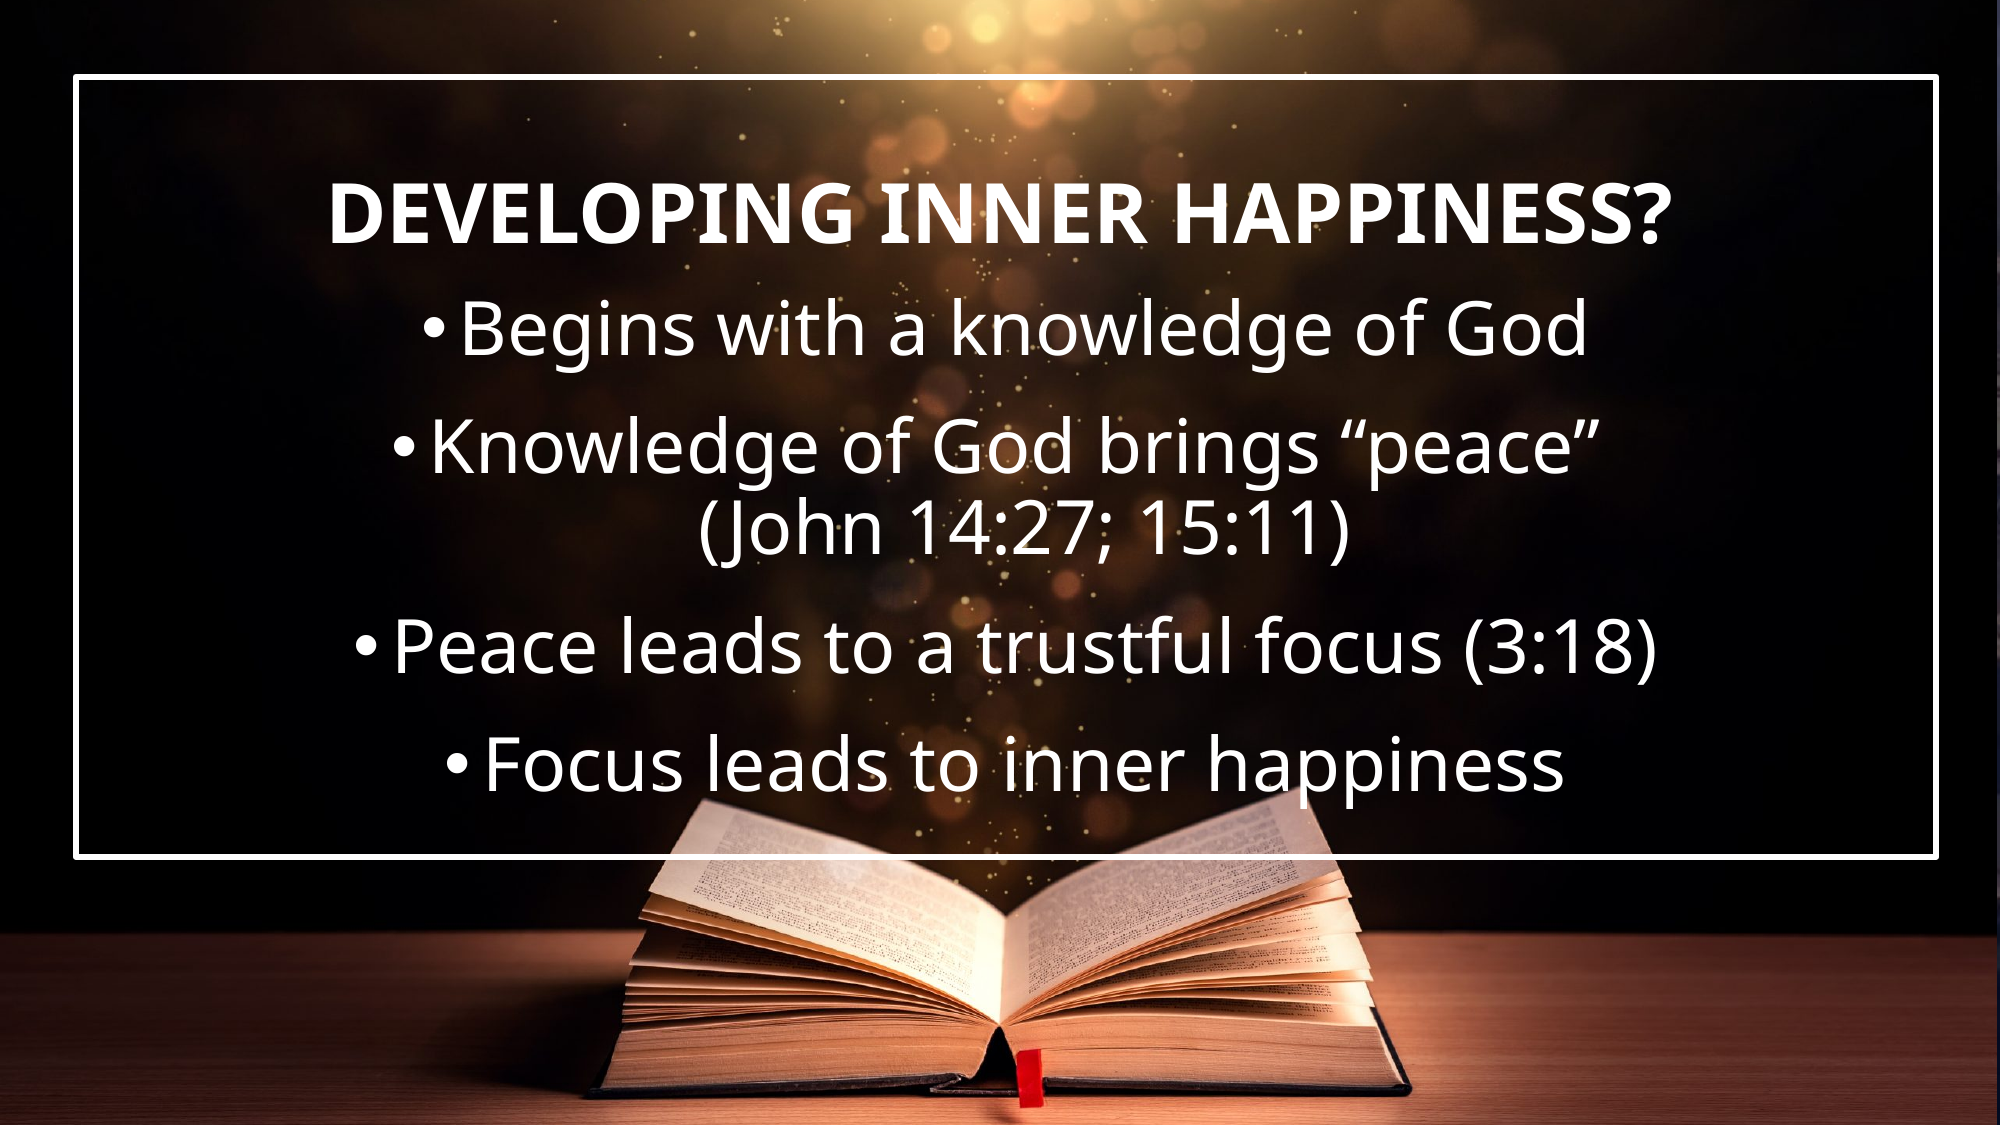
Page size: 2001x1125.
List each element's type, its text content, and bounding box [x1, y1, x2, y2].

list Begins with a knowledge of God Knowledge of God brings “peace” (John 14:27; 15:11) Peace leads to a trustful focus (3:18) Focus leads to inner happiness [73, 74, 1939, 860]
picture [0, 0, 2000, 1125]
title Developing inner happiness? [211, 128, 1789, 306]
